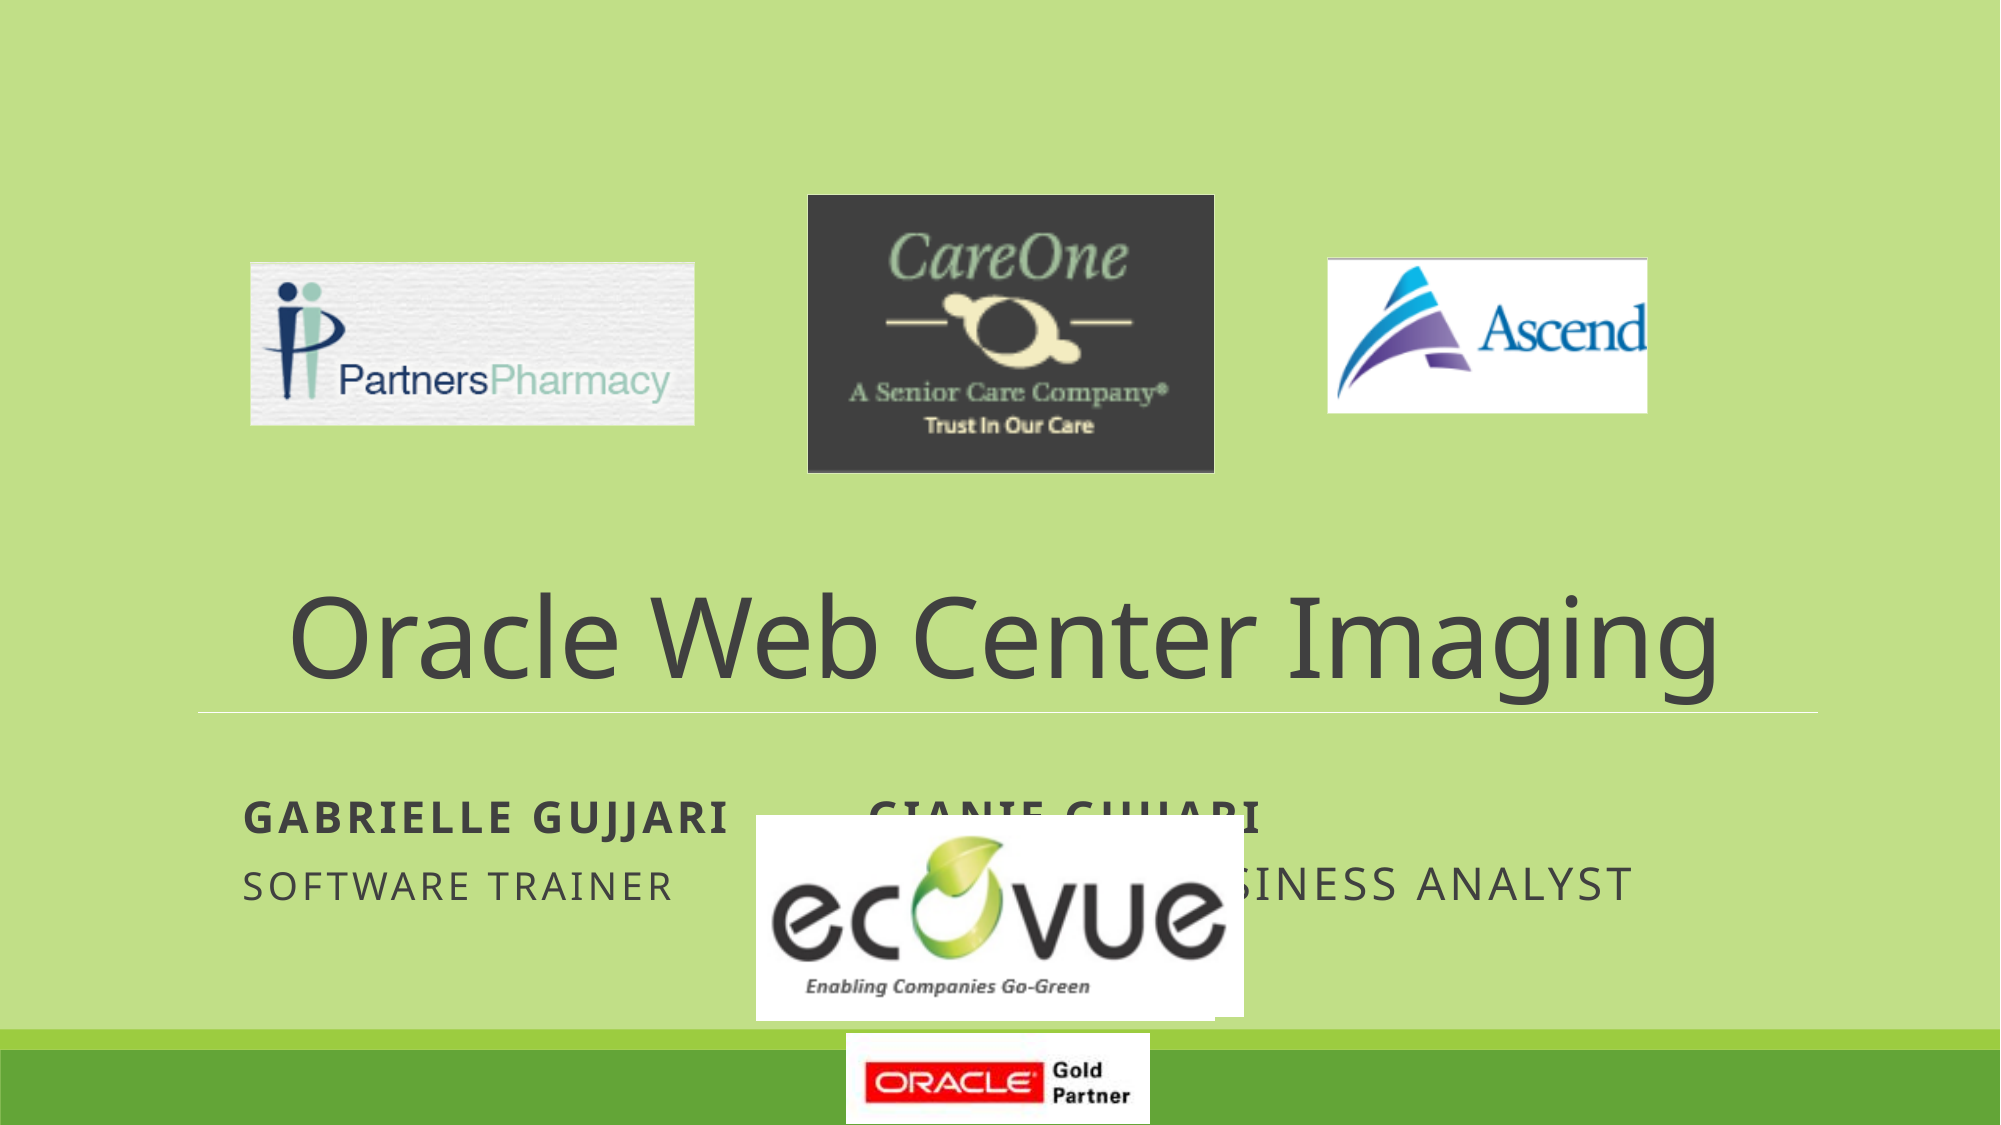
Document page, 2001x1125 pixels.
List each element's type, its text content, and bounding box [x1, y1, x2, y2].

picture [249, 262, 695, 426]
picture [755, 815, 1245, 1021]
picture [1326, 257, 1649, 414]
subtitle Gabrielle Gujjari Gianie Gujjari Software Trainer Business Analyst [180, 730, 1831, 919]
picture [806, 194, 1215, 475]
picture [845, 1033, 1150, 1125]
title Oracle Web Center Imaging [180, 124, 1830, 710]
